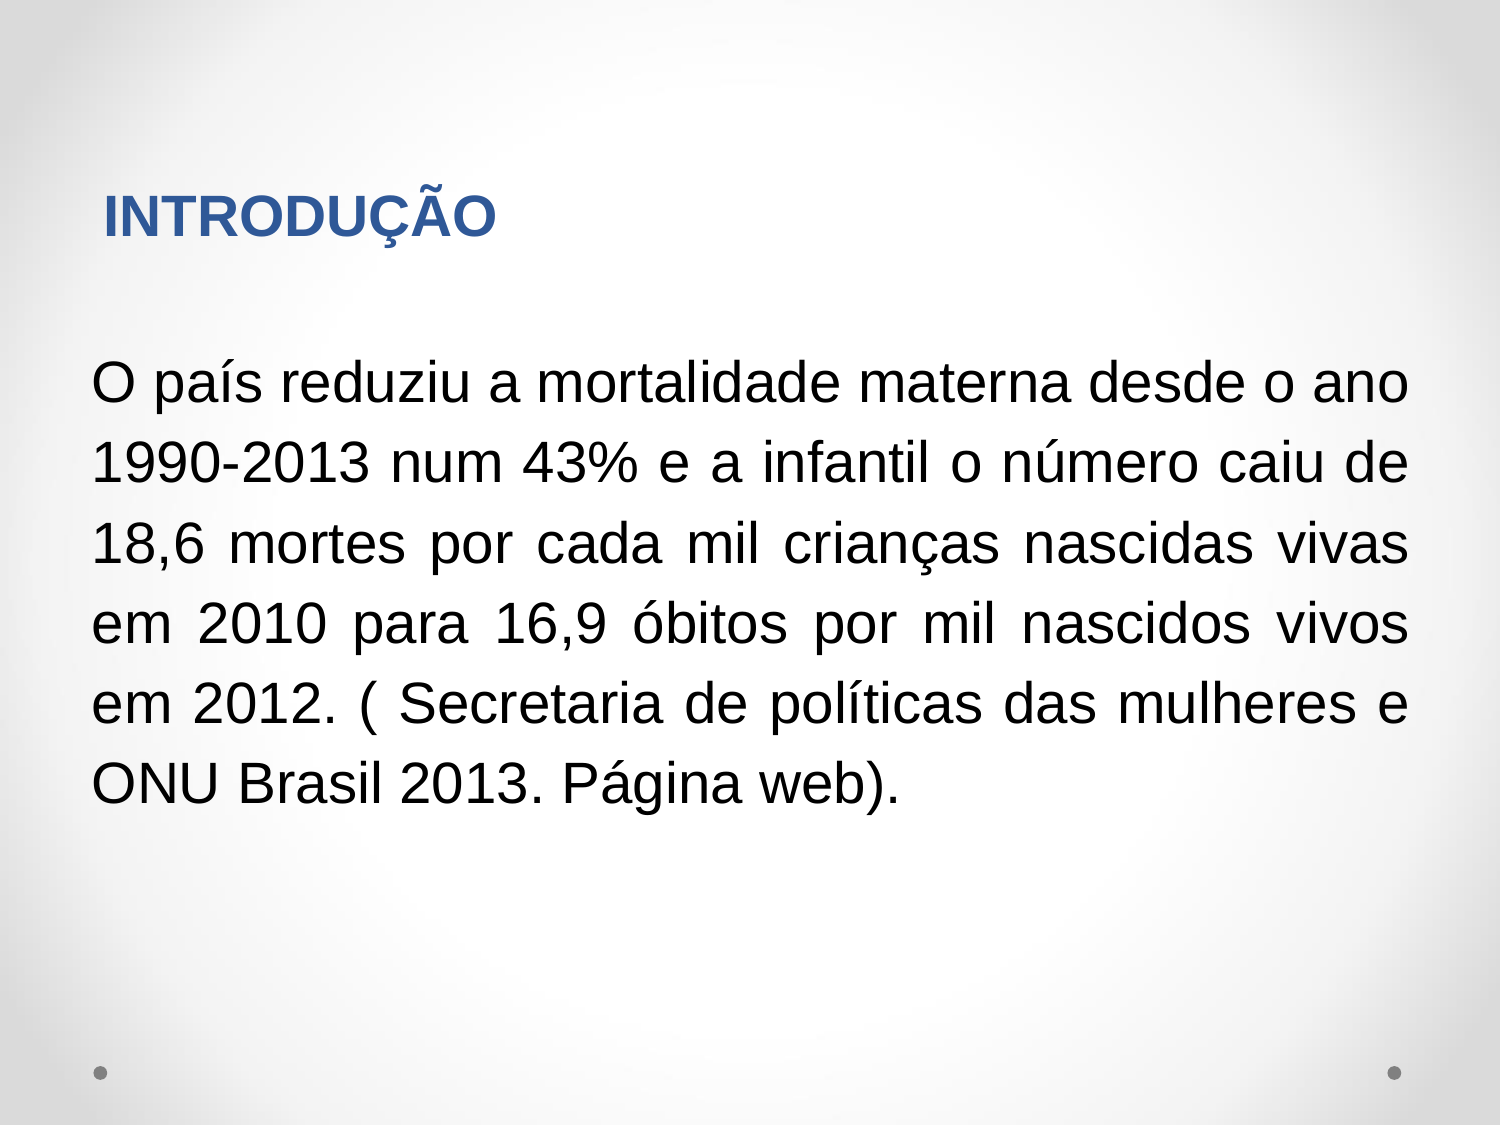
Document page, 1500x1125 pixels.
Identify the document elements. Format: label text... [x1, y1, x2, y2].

picture [0, 0, 1500, 1125]
title INTRODUÇÃO [88, 31, 1439, 256]
list O país reduziu a mortalidade materna desde o ano 1990-2013 num 43% e a infantil o número caiu de 18,6 mortes por cada mil crianças nascidas vivas em 2010 para 16,9 óbitos por mil nascidos vivos em 2012. ( Secretaria de políticas das mulheres e ONU Brasil 2013. Página web). [76, 326, 1428, 894]
